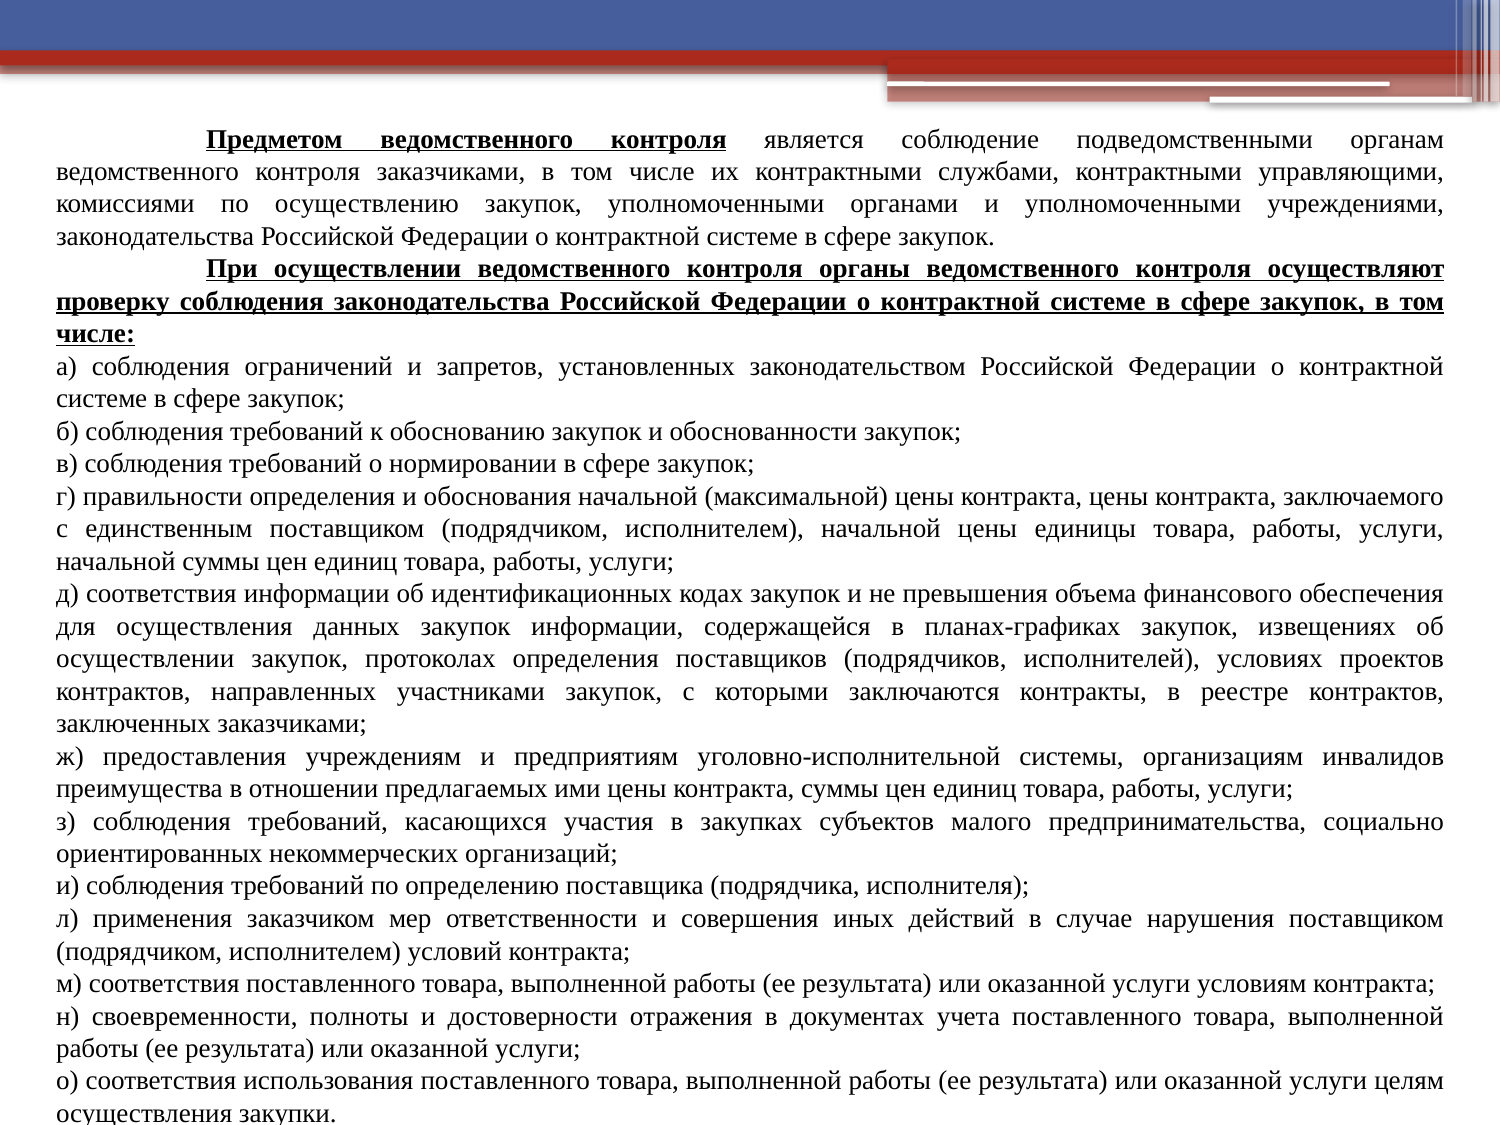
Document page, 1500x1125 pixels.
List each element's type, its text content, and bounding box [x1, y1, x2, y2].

text_box Предметом ведомственного контроля является соблюдение подведомственными органам ведомственного контроля заказчиками, в том числе их контрактными службами, контрактными управляющими, комиссиями по осуществлению закупок, уполномоченными органами и уполномоченными учреждениями, законодательства Российской Федерации о контрактной системе в сфере закупок. При осуществлении ведомственного контроля органы ведомственного контроля осуществляют проверку соблюдения законодательства Российской Федерации о контрактной системе в сфере закупок, в том числе: а) соблюдения ограничений и запретов, установленных законодательством Российской Федерации о контрактной системе в сфере закупок; б) соблюдения требований к обоснованию закупок и обоснованности закупок; в) соблюдения требований о нормировании в сфере закупок; г) правильности определения и обоснования начальной (максимальной) цены контракта, цены контракта, заключаемого с единственным поставщиком (подрядчиком, исполнителем), начальной цены единицы товара, работы, услуги, начальной суммы цен единиц товара, работы, услуги; д) соответствия информации об идентификационных кодах закупок и не превышения объема финансового обеспечения для осуществления данных закупок информации, содержащейся в планах-графиках закупок, извещениях об осуществлении закупок, протоколах определения поставщиков (подрядчиков, исполнителей), условиях проектов контрактов, направленных участниками закупок, с которыми заключаются контракты, в реестре контрактов, заключенных заказчиками; ж) предоставления учреждениям и предприятиям уголовно-исполнительной системы, организациям инвалидов преимущества в отношении предлагаемых ими цены контракта, суммы цен единиц товара, работы, услуги; з) соблюдения требований, касающихся участия в закупках субъектов малого предпринимательства, социально ориентированных некоммерческих организаций; и) соблюдения требований по определению поставщика (подрядчика, исполнителя); л) применения заказчиком мер ответственности и совершения иных действий в случае нарушения поставщиком (подрядчиком, исполнителем) условий контракта; м) соответствия поставленного товара, выполненной работы (ее результата) или оказанной услуги условиям контракта; н) своевременности, полноты и достоверности отражения в документах учета поставленного товара, выполненной работы (ее результата) или оказанной услуги; о) соответствия использования поставленного товара, выполненной работы (ее результата) или оказанной услуги целям осуществления закупки. [41, 113, 1459, 1125]
